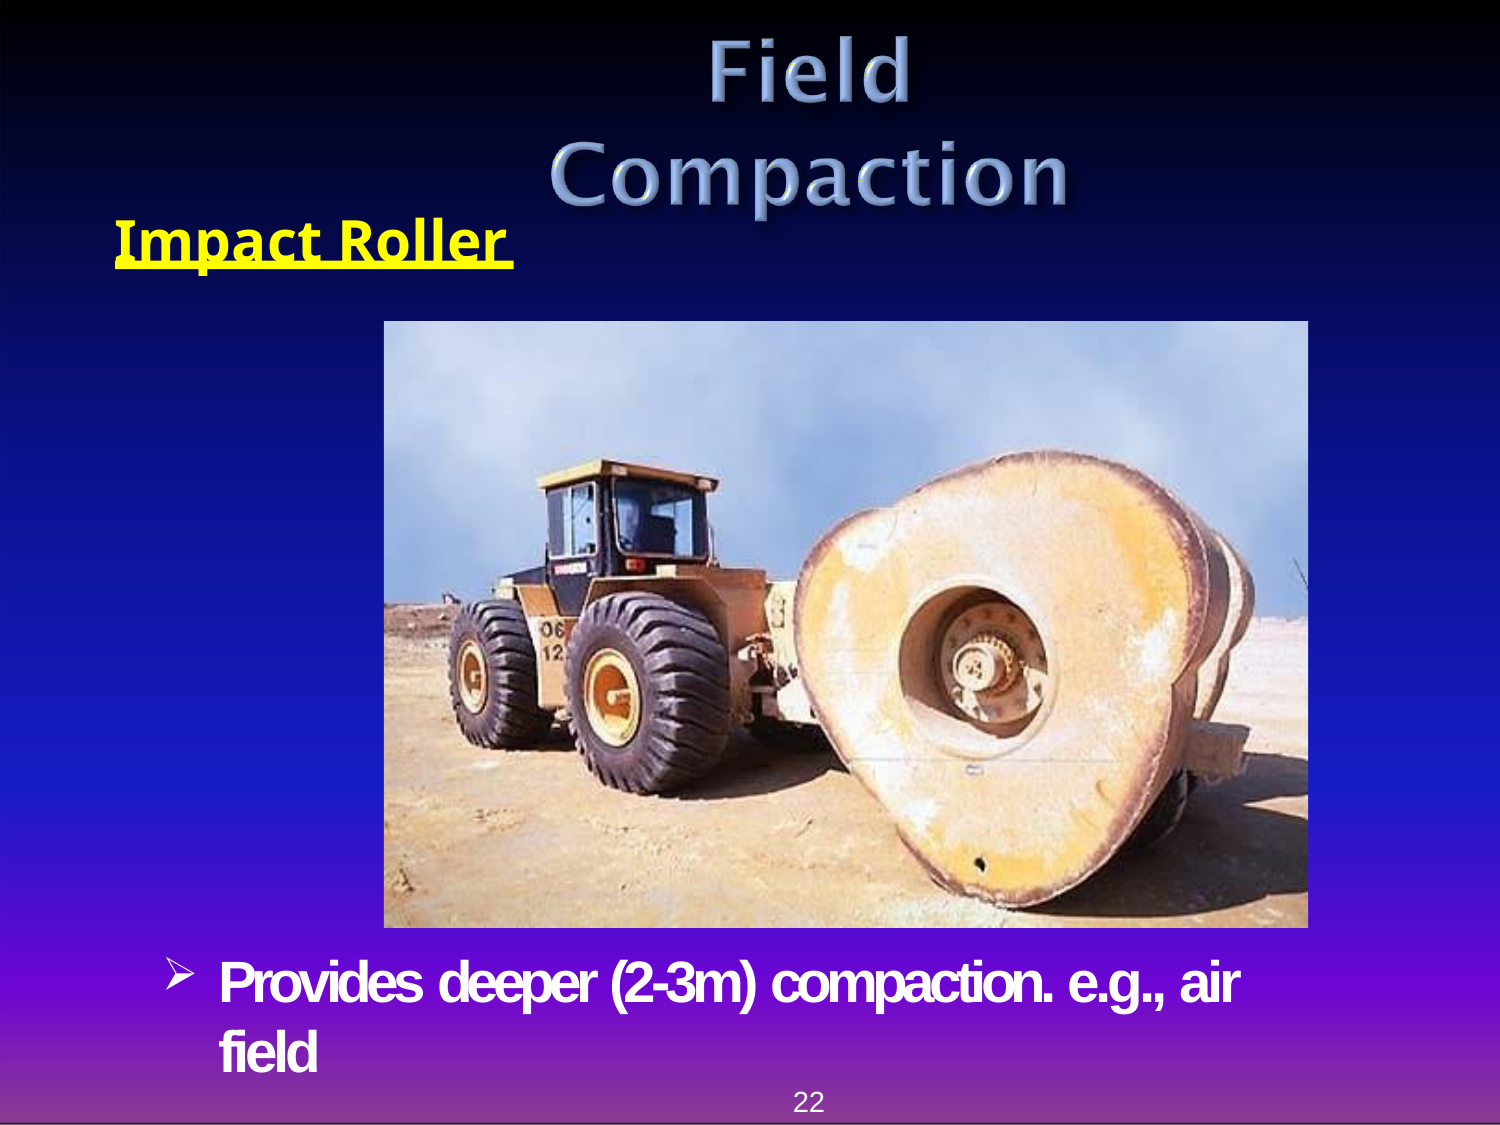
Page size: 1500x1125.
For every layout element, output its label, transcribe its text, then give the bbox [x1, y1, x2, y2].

text_box Provides deeper (2-3m) compaction. e.g., air field 22 [160, 942, 1329, 1119]
text_box [115, 260, 514, 270]
title Impact Roller [112, 201, 516, 392]
text_box [489, 0, 1146, 246]
text_box [383, 321, 1309, 928]
picture [0, 0, 1500, 1125]
